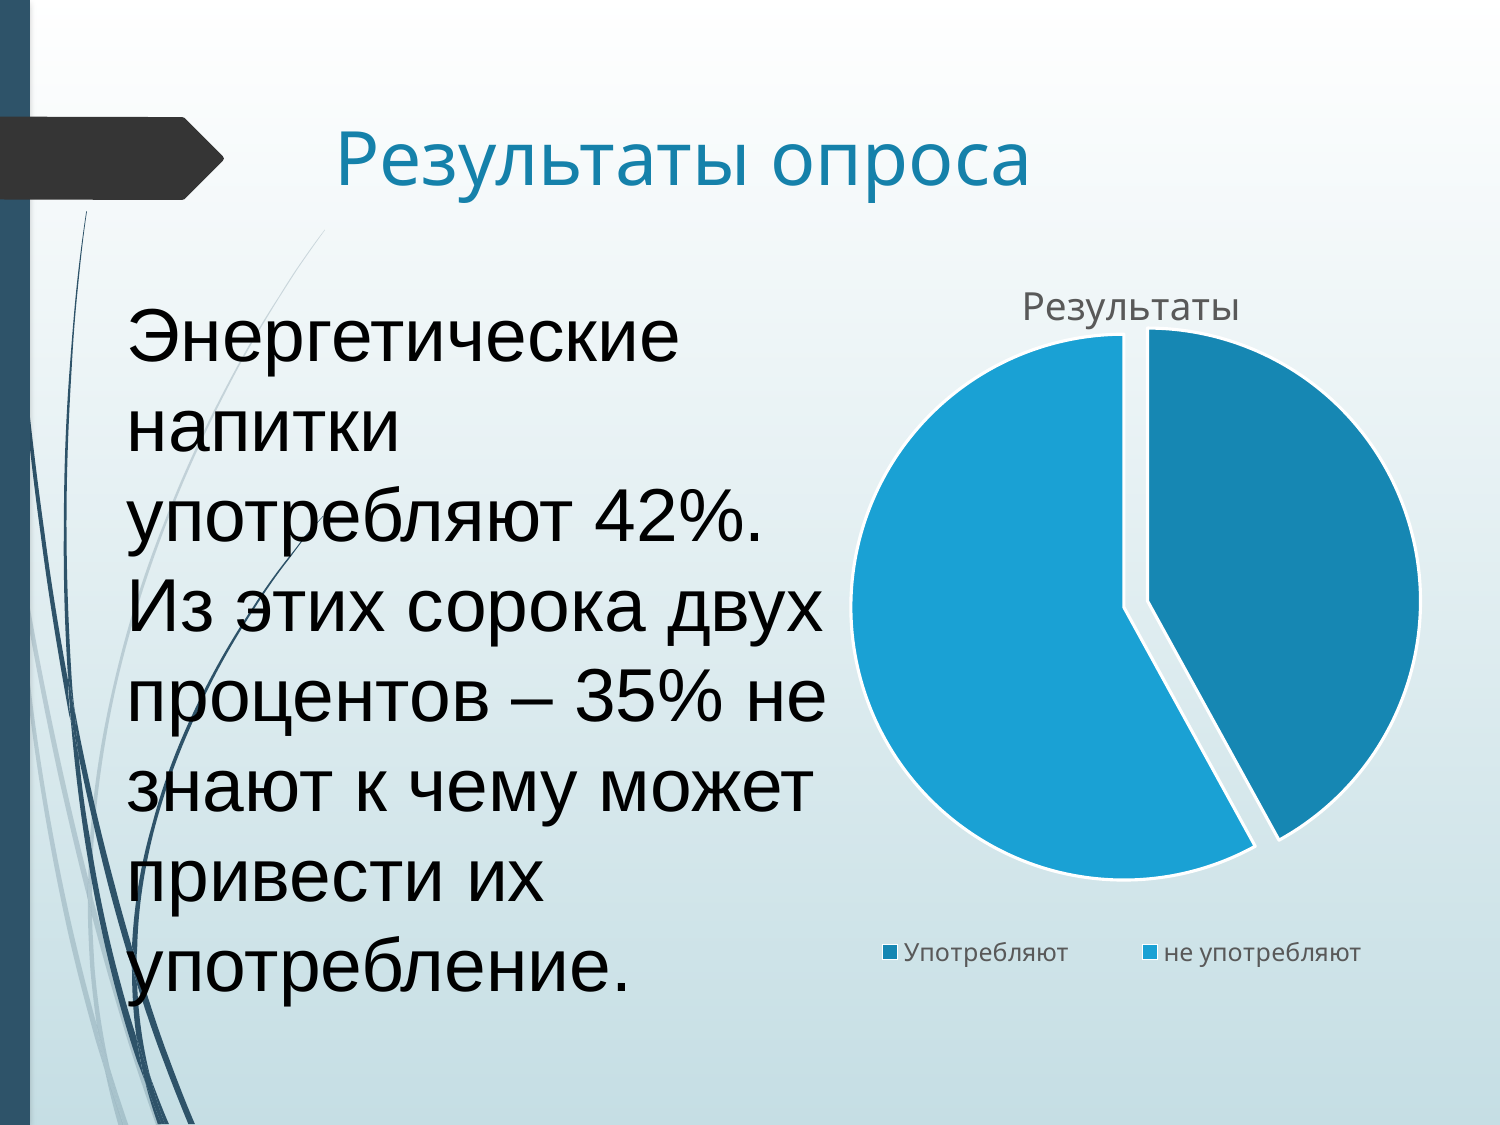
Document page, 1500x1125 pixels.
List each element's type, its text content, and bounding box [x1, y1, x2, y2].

title Результаты опроса [319, 102, 1400, 278]
text_box Энергетические напитки употребляют 42%. Из этих сорока двух процентов – 35% не знают к чему может привести их употребление. [112, 278, 490, 1014]
chart [489, 243, 1500, 1006]
